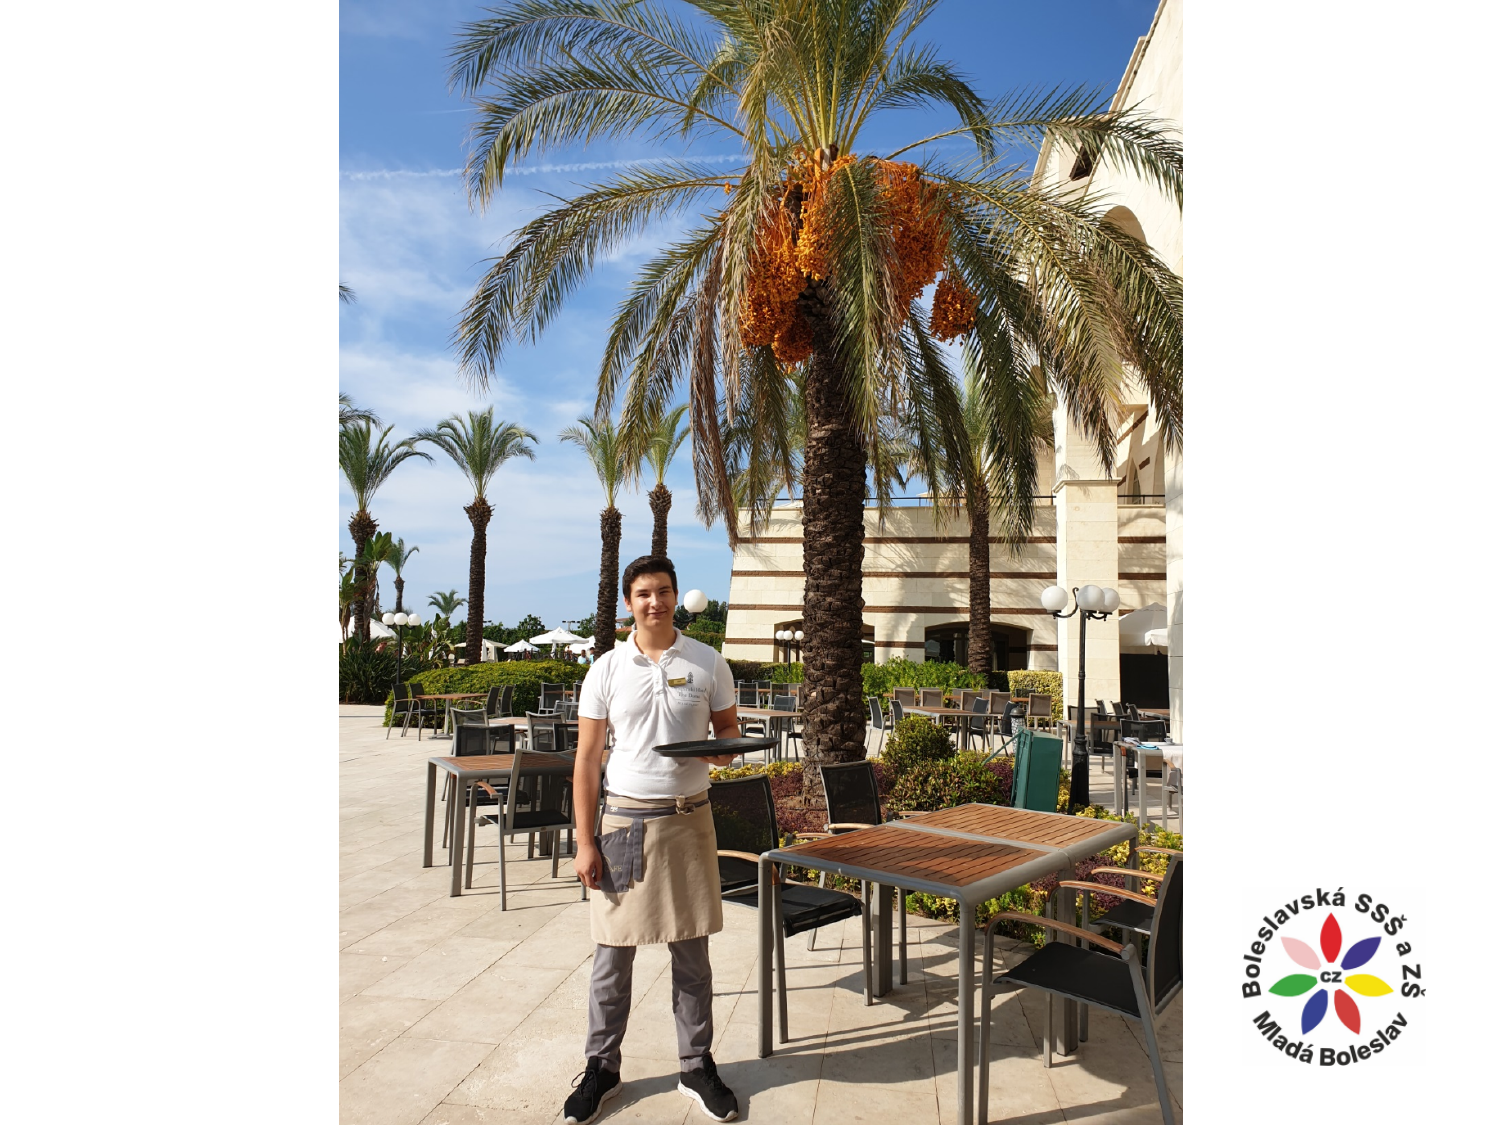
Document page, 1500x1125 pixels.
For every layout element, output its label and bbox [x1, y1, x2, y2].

picture [197, 1, 1427, 1124]
